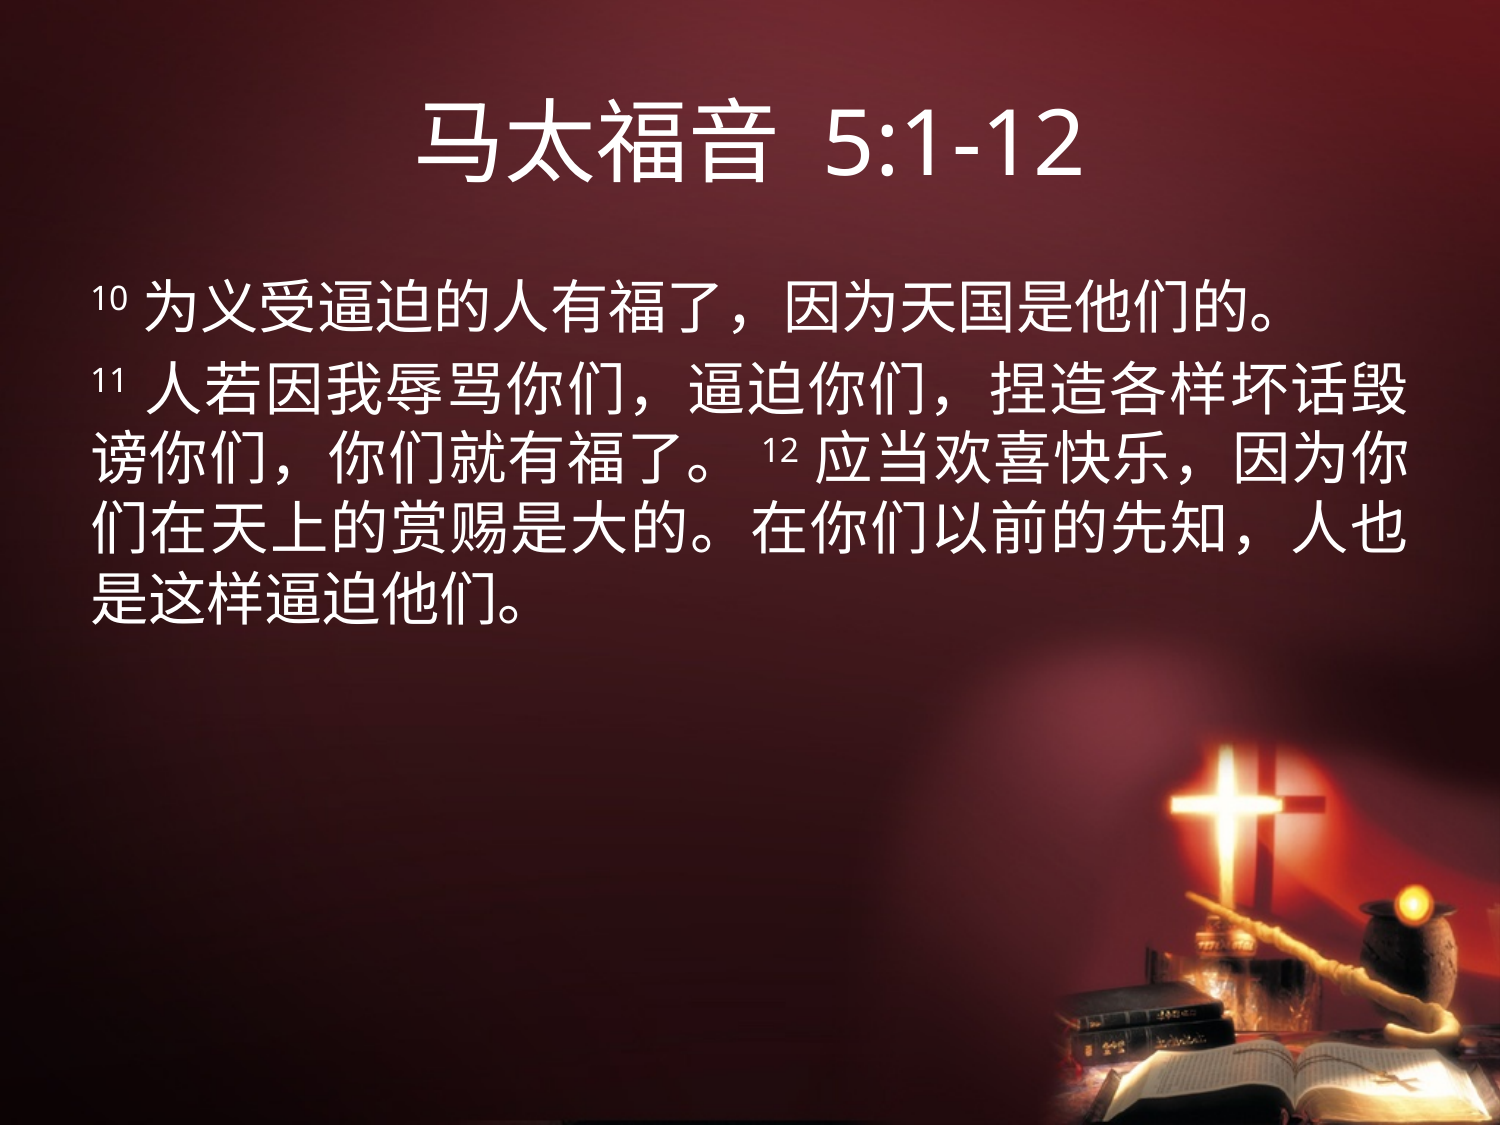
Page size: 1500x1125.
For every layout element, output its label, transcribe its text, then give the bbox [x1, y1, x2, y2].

title 马太福音 5:1-12 [75, 45, 1425, 233]
list 10为义受逼迫的人有福了，因为天国是他们的。 11人若因我辱骂你们，逼迫你们，捏造各样坏话毁谤你们，你们就有福了。12应当欢喜快乐，因为你们在天上的赏赐是大的。在你们以前的先知，人也是这样逼迫他们。 [75, 262, 1425, 1005]
picture [0, 0, 1500, 1125]
